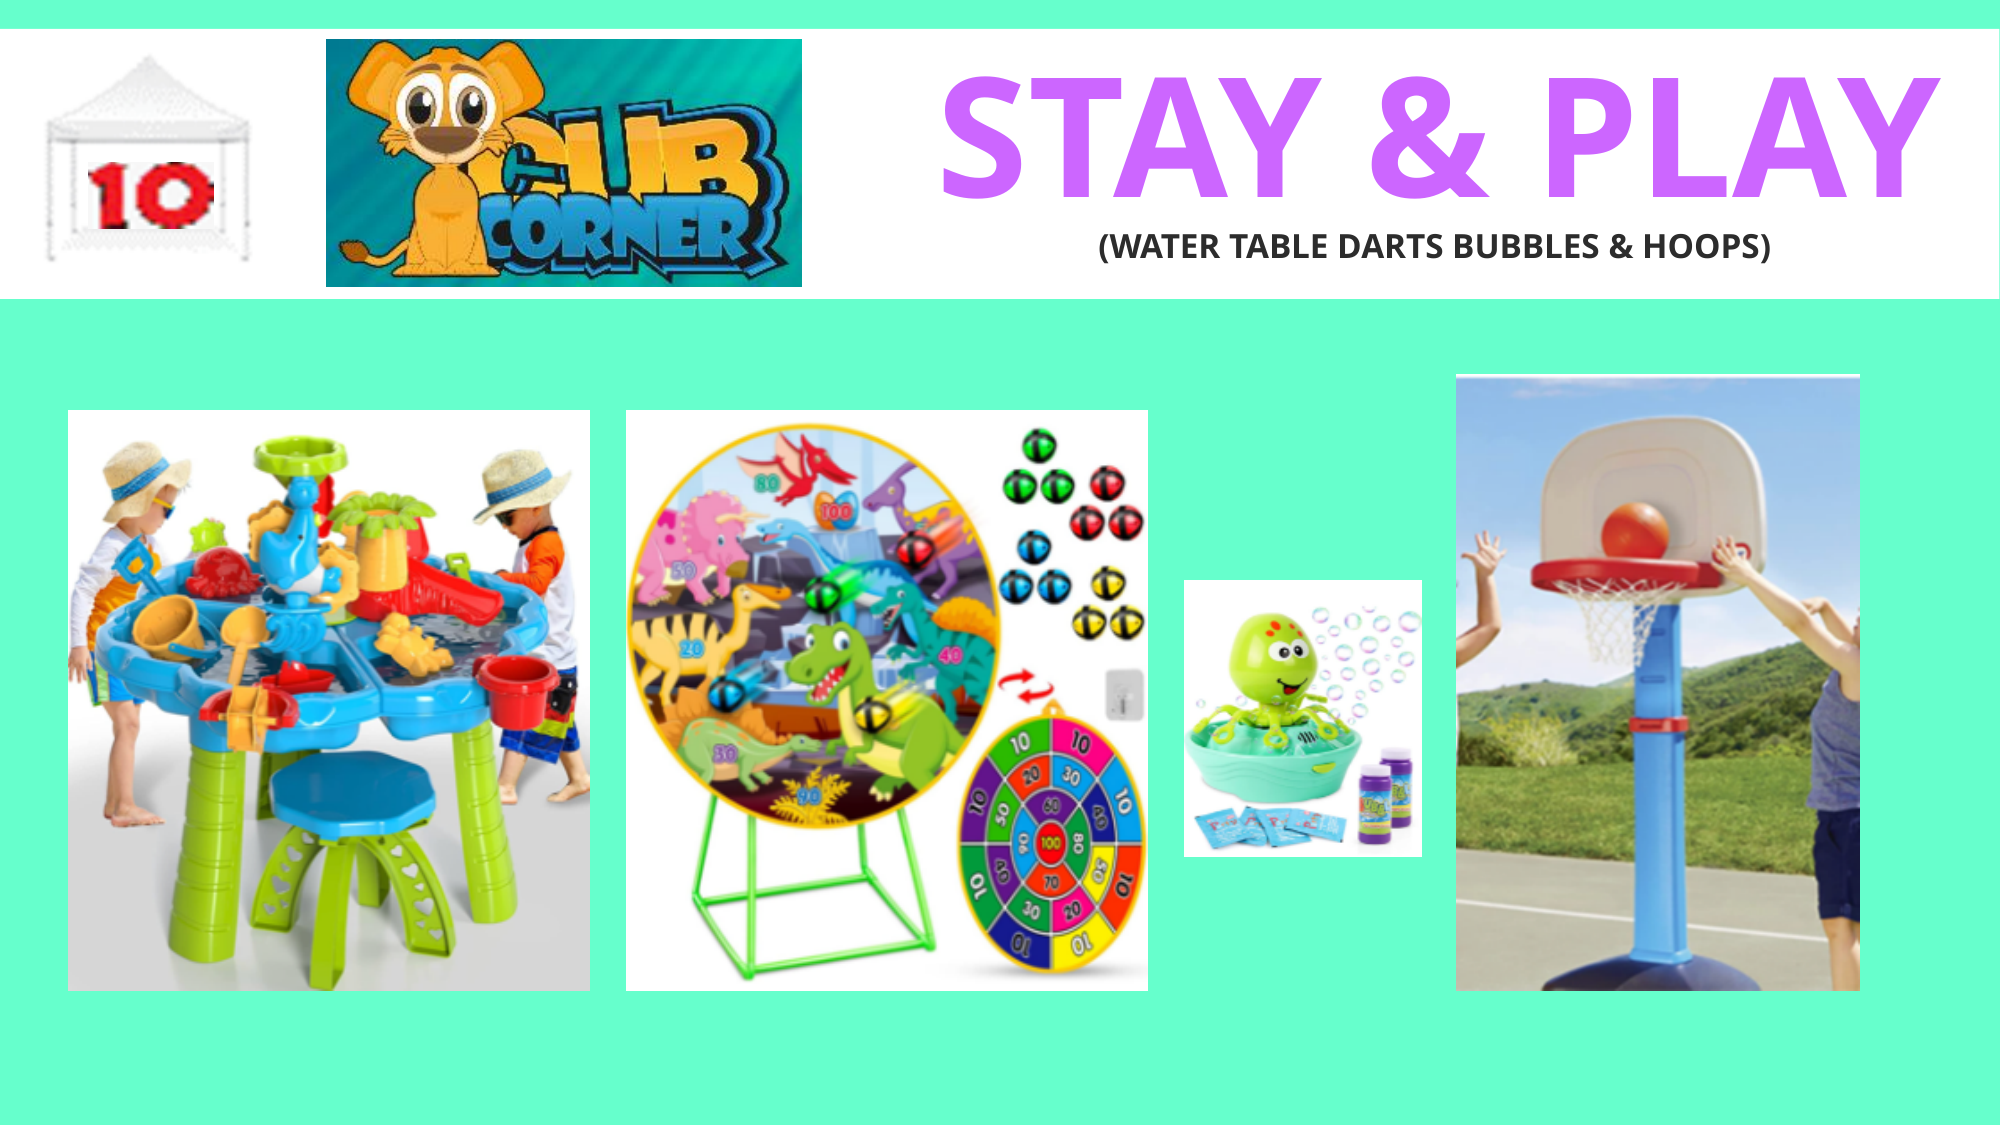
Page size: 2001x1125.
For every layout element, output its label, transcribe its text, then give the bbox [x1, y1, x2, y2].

picture [1455, 374, 1860, 991]
picture [8, 29, 289, 287]
picture [326, 38, 802, 287]
title Stay & play (water table darts bubbles & hoops) [899, 39, 1979, 287]
picture [68, 410, 590, 991]
picture [626, 410, 1148, 991]
picture [1184, 580, 1422, 857]
